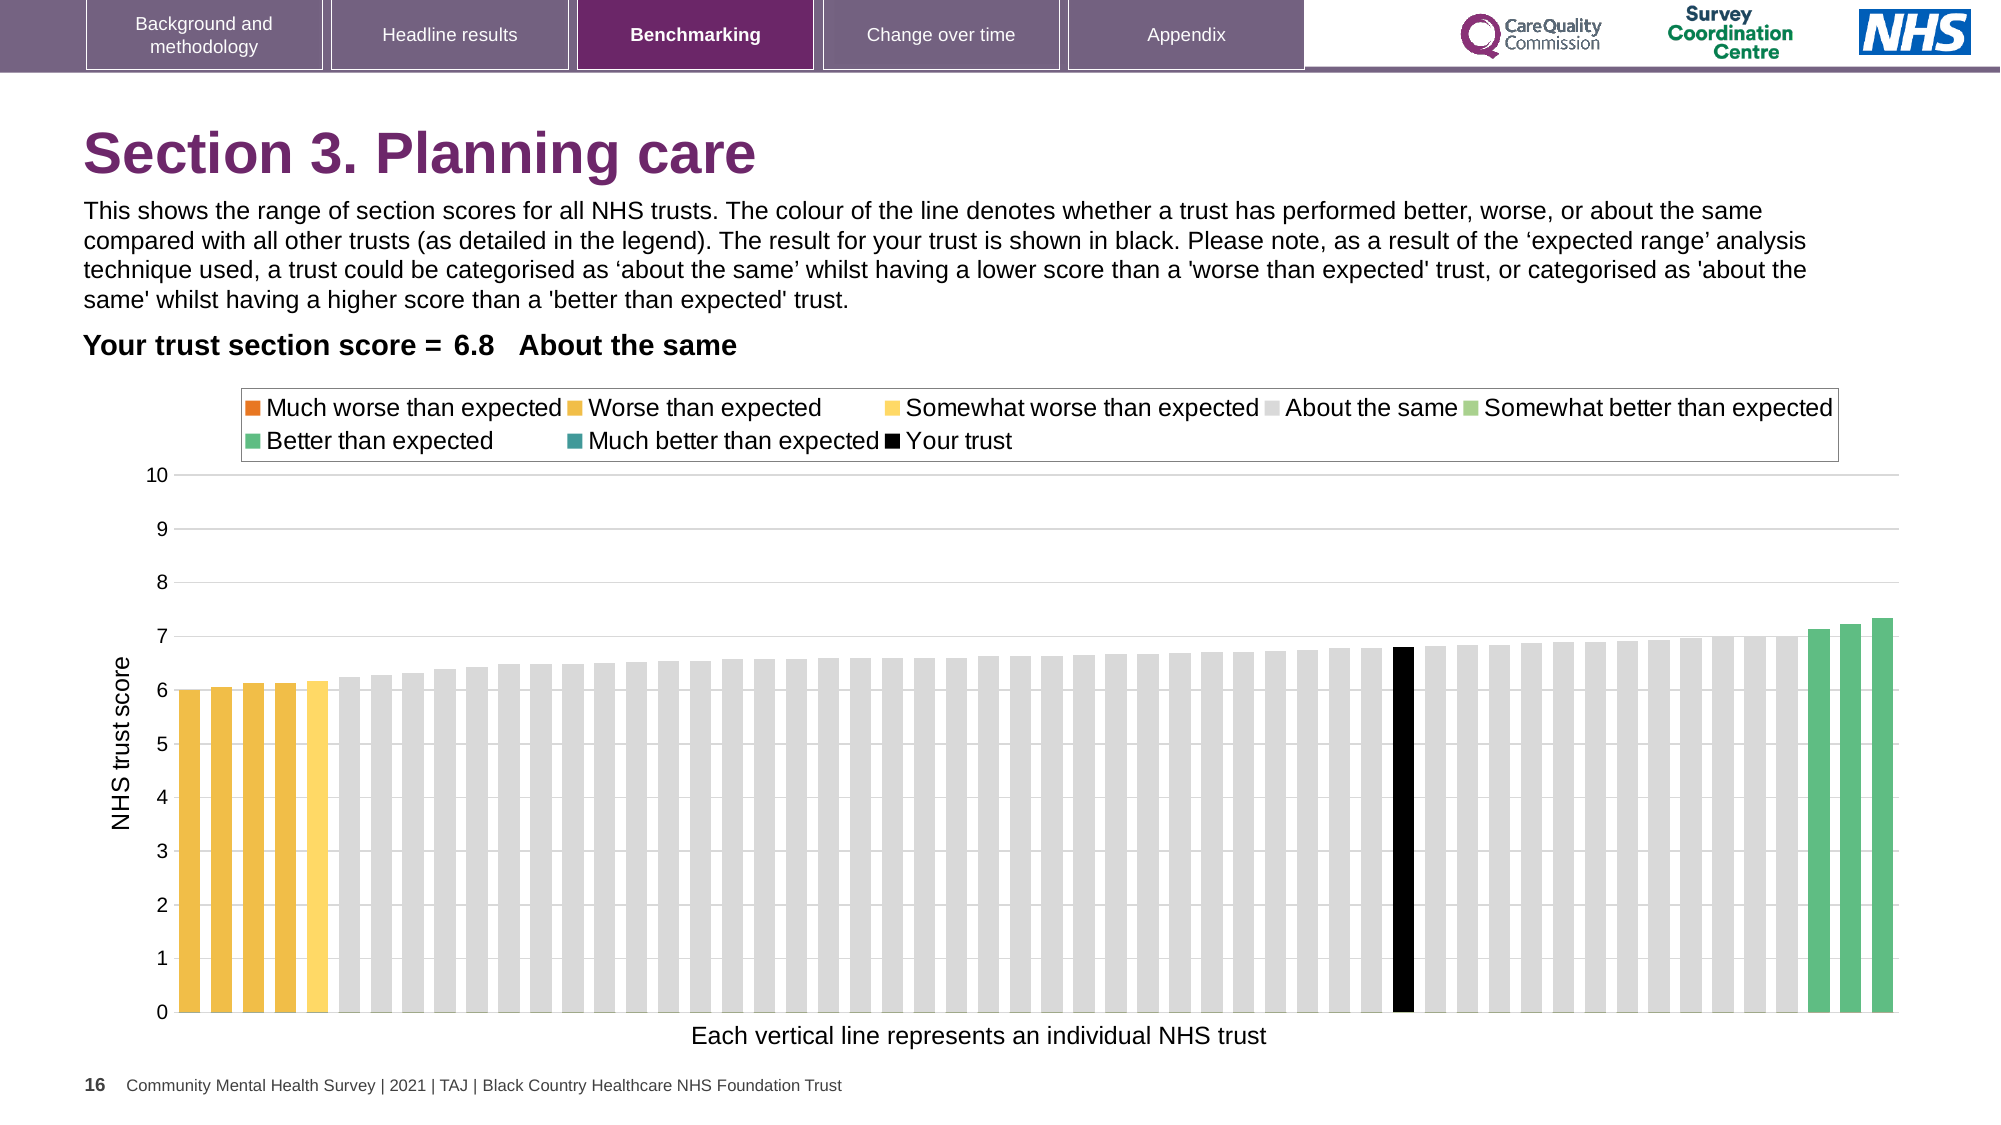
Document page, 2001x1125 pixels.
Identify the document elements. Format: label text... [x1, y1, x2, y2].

title Section 3. Planning care [68, 100, 1942, 209]
picture [1666, 3, 1794, 61]
table_header Your trust section score = [53, 323, 448, 370]
text_box Each vertical line represents an individual NHS trust [676, 1036, 1283, 1058]
table_header 6.8 [448, 323, 518, 369]
text_box This shows the range of section scores for all NHS trusts. The colour of the line denotes whether a trust has performed better, worse, or about the same compared with all other trusts (as detailed in the legend). The result for your trust is shown in black. Please note, as a result of the ‘expected range’ analysis technique used, a trust could be categorised as ‘about the same’ whilst having a lower score than a 'worse than expected' trust, or categorised as 'about the same' whilst having a higher score than a 'better than expected' trust. [68, 186, 1889, 322]
chart [99, 369, 1923, 1036]
table_header About the same [518, 323, 1807, 369]
picture [1859, 9, 1971, 55]
picture [1460, 13, 1602, 59]
text_box 16 [84, 1065, 122, 1125]
